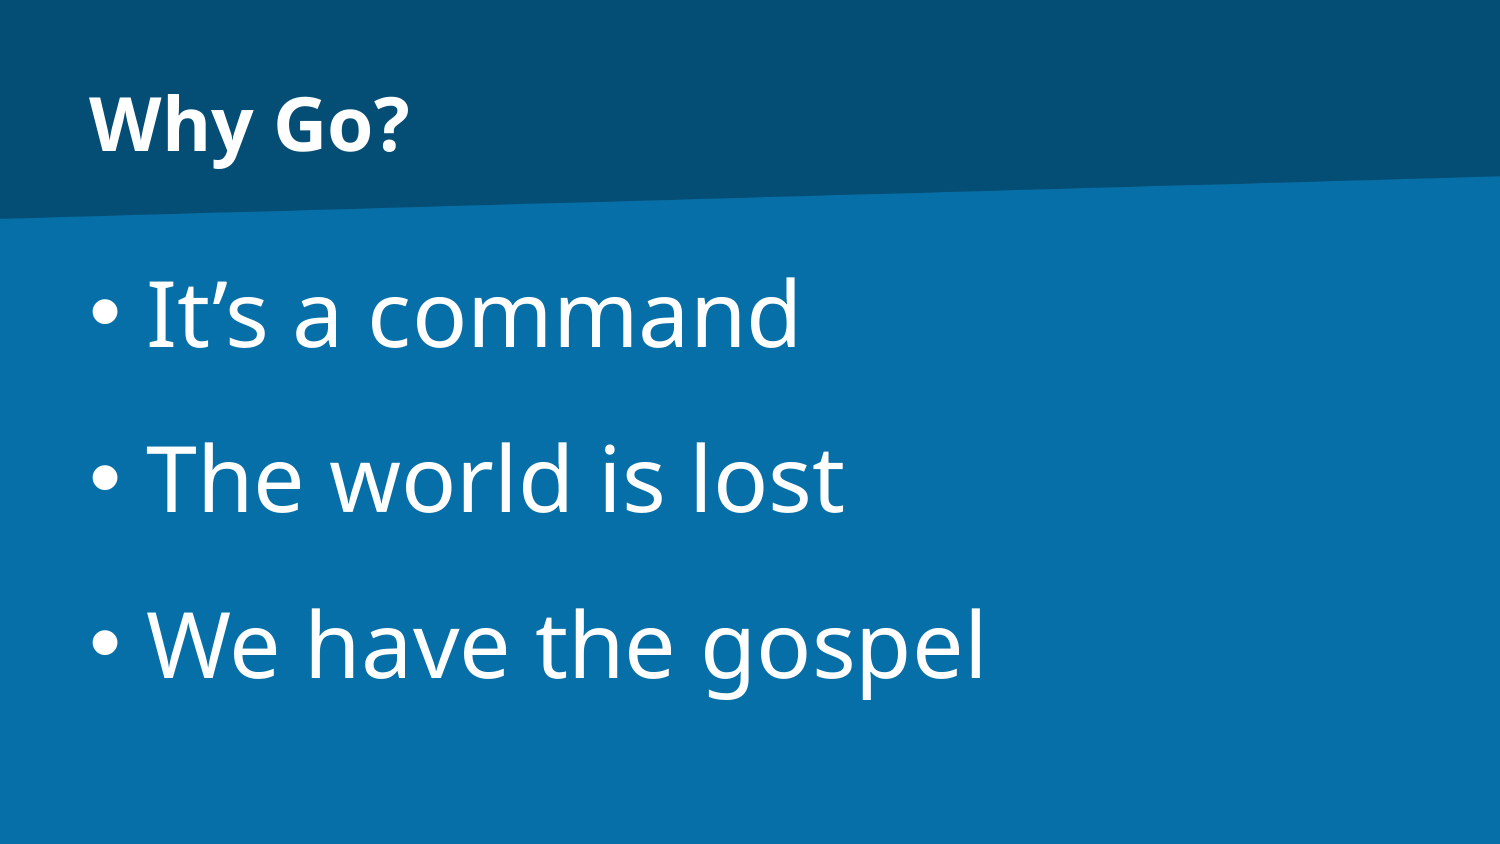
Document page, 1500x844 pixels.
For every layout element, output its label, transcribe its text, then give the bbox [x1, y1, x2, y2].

list It’s a command The world is lost We have the gospel [75, 248, 1425, 793]
picture [0, 177, 1500, 844]
title Why Go? [75, 45, 1425, 174]
